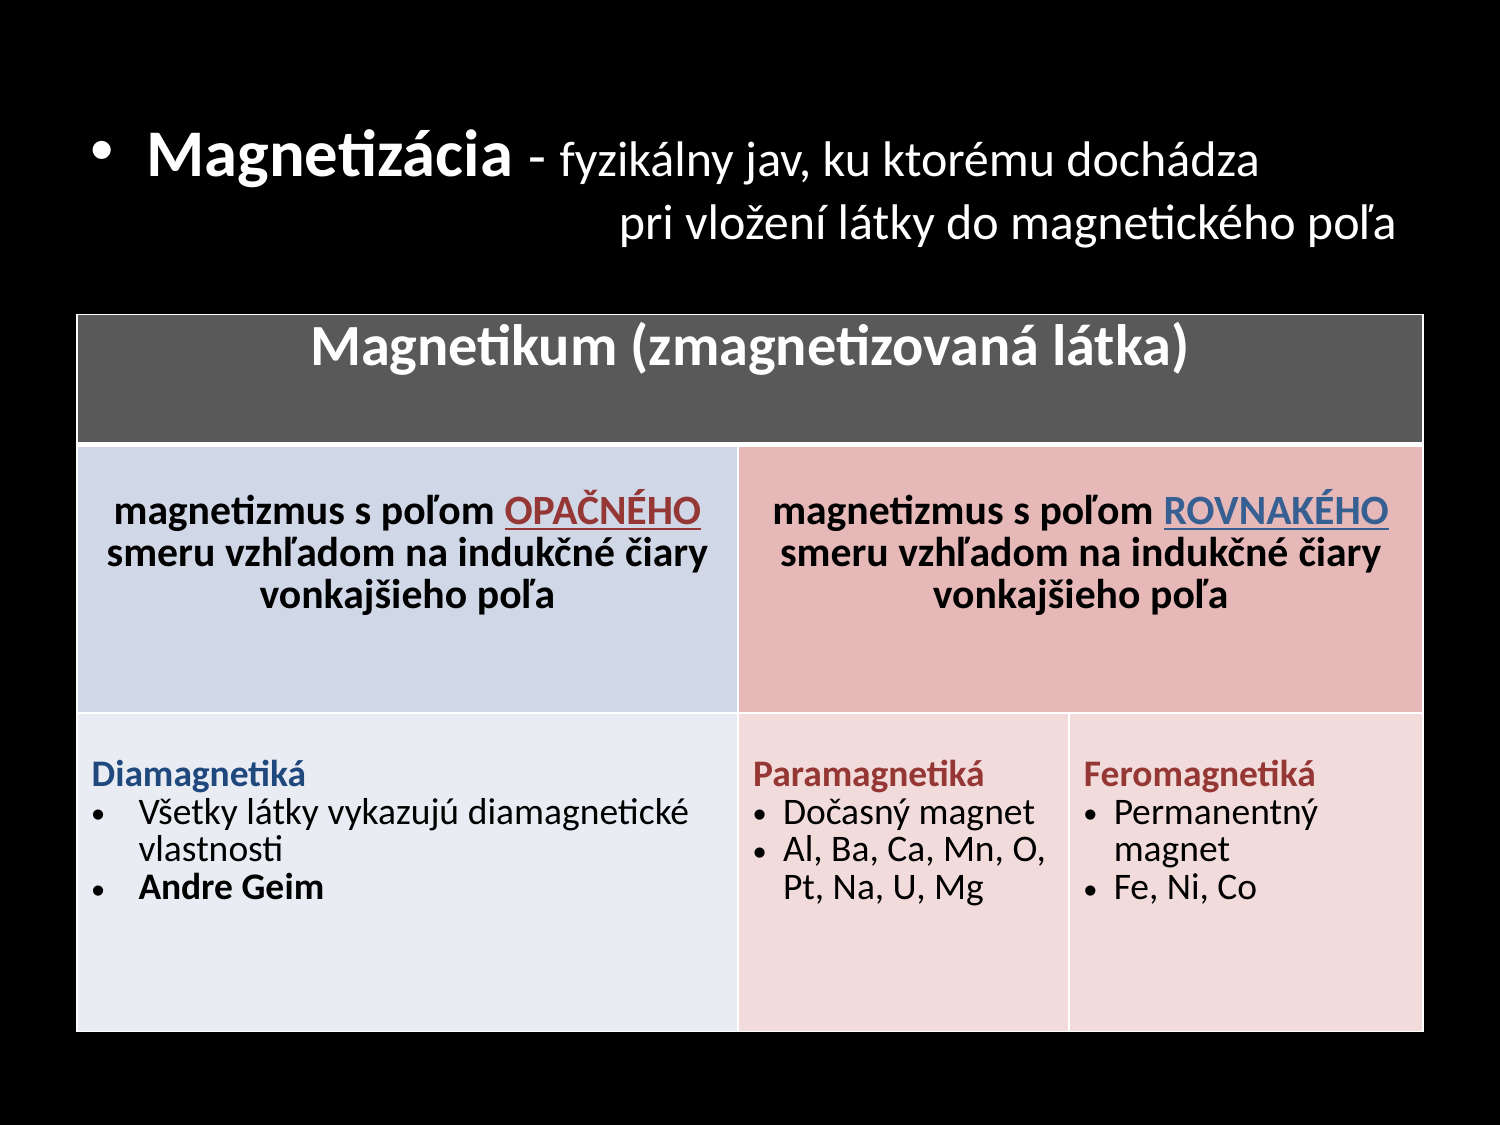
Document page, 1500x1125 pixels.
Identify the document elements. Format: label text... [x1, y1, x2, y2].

table_cell magnetizmus s poľom ROVNAKÉHO smeru vzhľadom na indukčné čiary vonkajšieho poľa [739, 447, 1422, 712]
table_cell Paramagnetiká Dočasný magnet Al, Ba, Ca, Mn, O, Pt, Na, U, Mg [739, 714, 1068, 1031]
list Magnetizácia - fyzikálny jav, ku ktorému dochádza pri vložení látky do magnetického poľa [75, 101, 1425, 1005]
table_header Magnetikum (zmagnetizovaná látka) [78, 315, 1422, 442]
table_cell Feromagnetiká Permanentný magnet Fe, Ni, Co [1070, 714, 1422, 1031]
table_cell Diamagnetiká Všetky látky vykazujú diamagnetické vlastnosti Andre Geim [78, 714, 737, 1031]
table_cell magnetizmus s poľom OPAČNÉHO smeru vzhľadom na indukčné čiary vonkajšieho poľa [78, 447, 737, 712]
